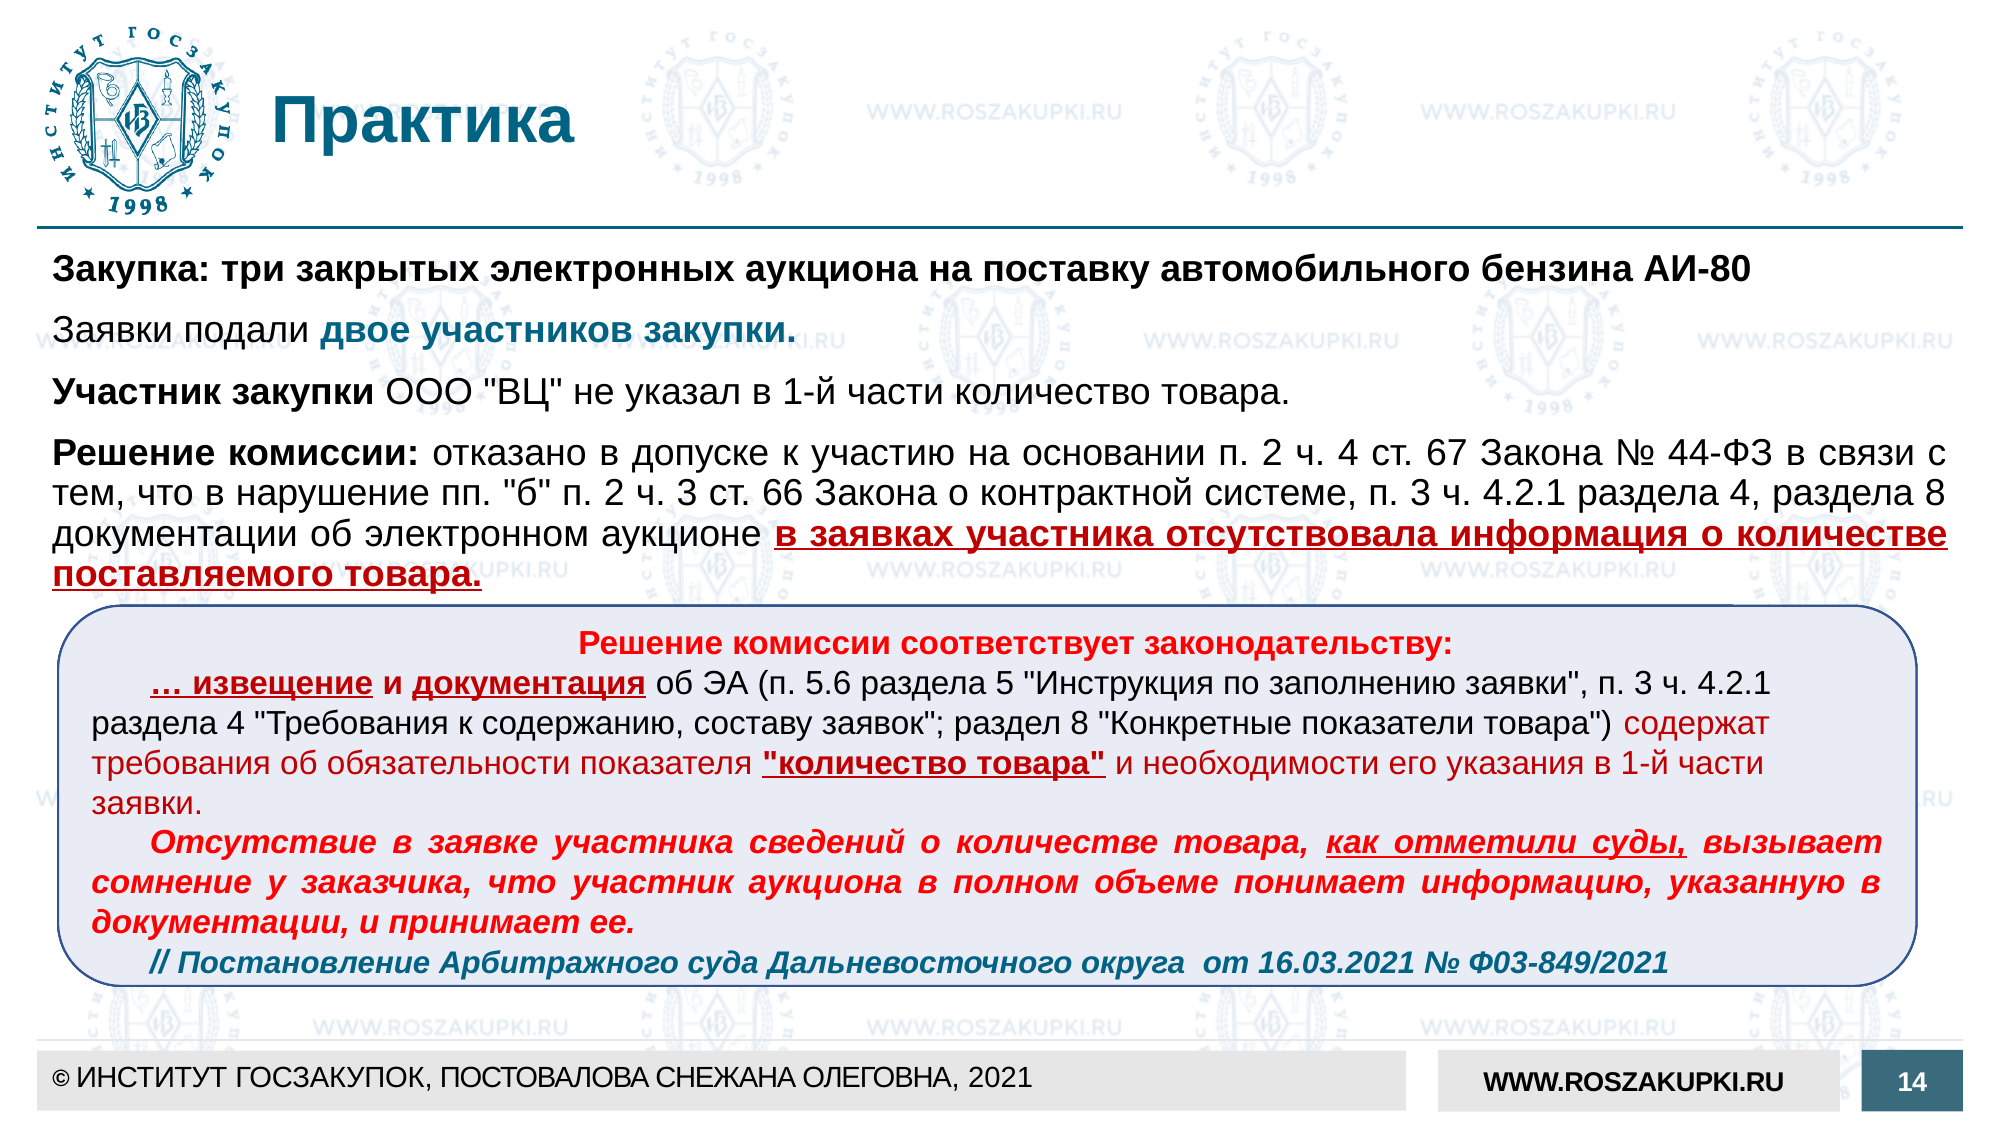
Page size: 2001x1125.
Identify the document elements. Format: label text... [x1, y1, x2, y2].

picture [37, 19, 239, 222]
list Закупка: три закрытых электронных аукциона на поставку автомобильного бензина АИ-80 Заявки подали двое участников закупки. Участник закупки ООО "ВЦ" не указал в 1-й части количество товара. Решение комиссии: отказано в допуске к участию на основании п. 2 ч. 4 ст. 67 Закона № 44-ФЗ в связи с тем, что в нарушение пп. "б" п. 2 ч. 3 ст. 66 Закона о контрактной системе, п. 3 ч. 4.2.1 раздела 4, раздела 8 документации об электронном аукционе в заявках участника отсутствовала информация о количестве поставляемого товара. [37, 241, 1963, 1041]
text_box Решение комиссии соответствует законодательству: … извещение и документация об ЭА (п. 5.6 раздела 5 "Инструкция по заполнению заявки", п. 3 ч. 4.2.1 раздела 4 "Требования к содержанию, составу заявок"; раздел 8 "Конкретные показатели товара") содержат требования об обязательности показателя "количество товара" и необходимости его указания в 1-й части заявки. Отсутствие в заявке участника сведений о количестве товара, как отметили суды, вызывает сомнение у заказчика, что участник аукциона в полном объеме понимает информацию, указанную в документации, и принимает ее. // Постановление Арбитражного суда Дальневосточного округа от 16.03.2021 № Ф03-849/2021 [57, 604, 1918, 987]
title Практика [256, 27, 1963, 214]
